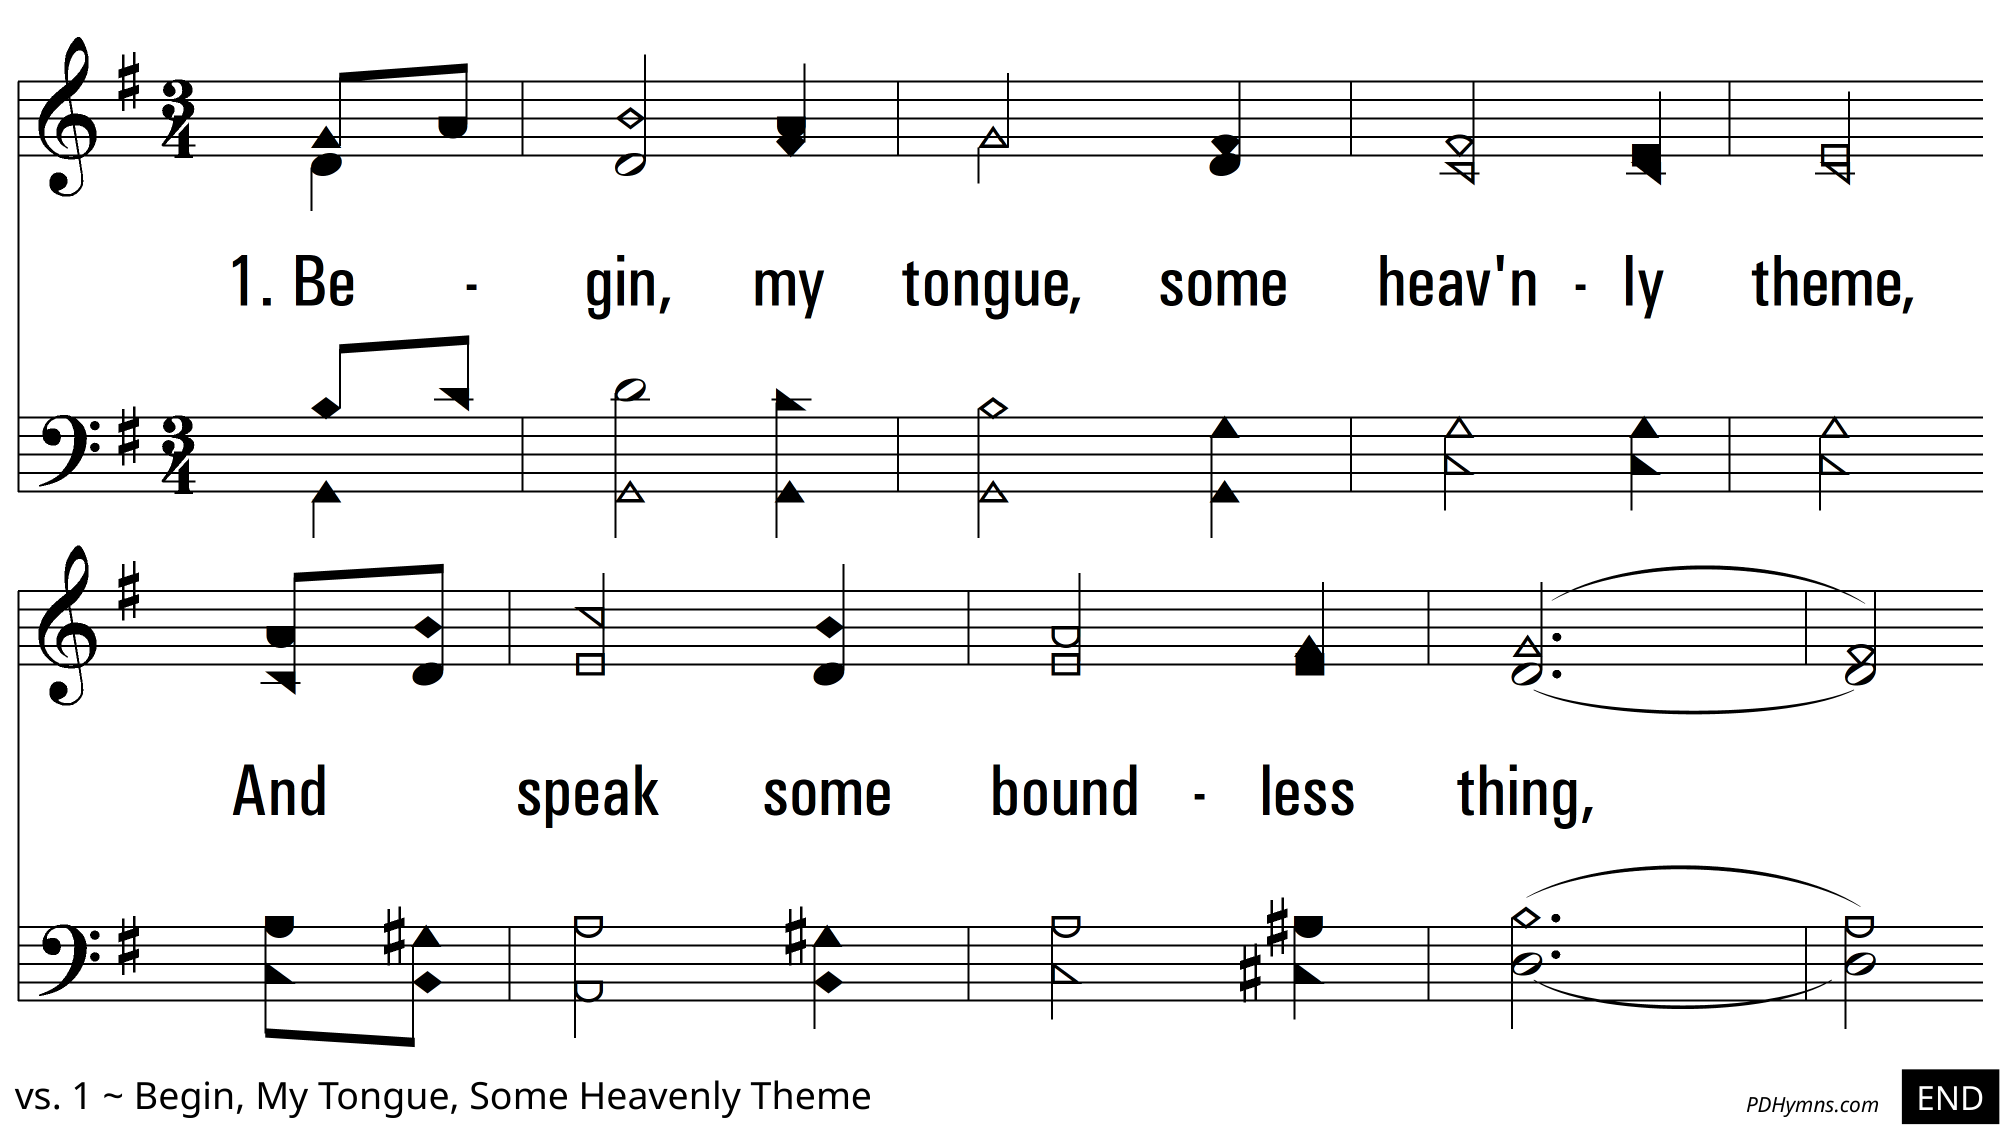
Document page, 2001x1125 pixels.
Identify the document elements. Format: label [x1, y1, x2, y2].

text_box [1724, 1069, 2000, 1125]
picture [2, 0, 1998, 1125]
